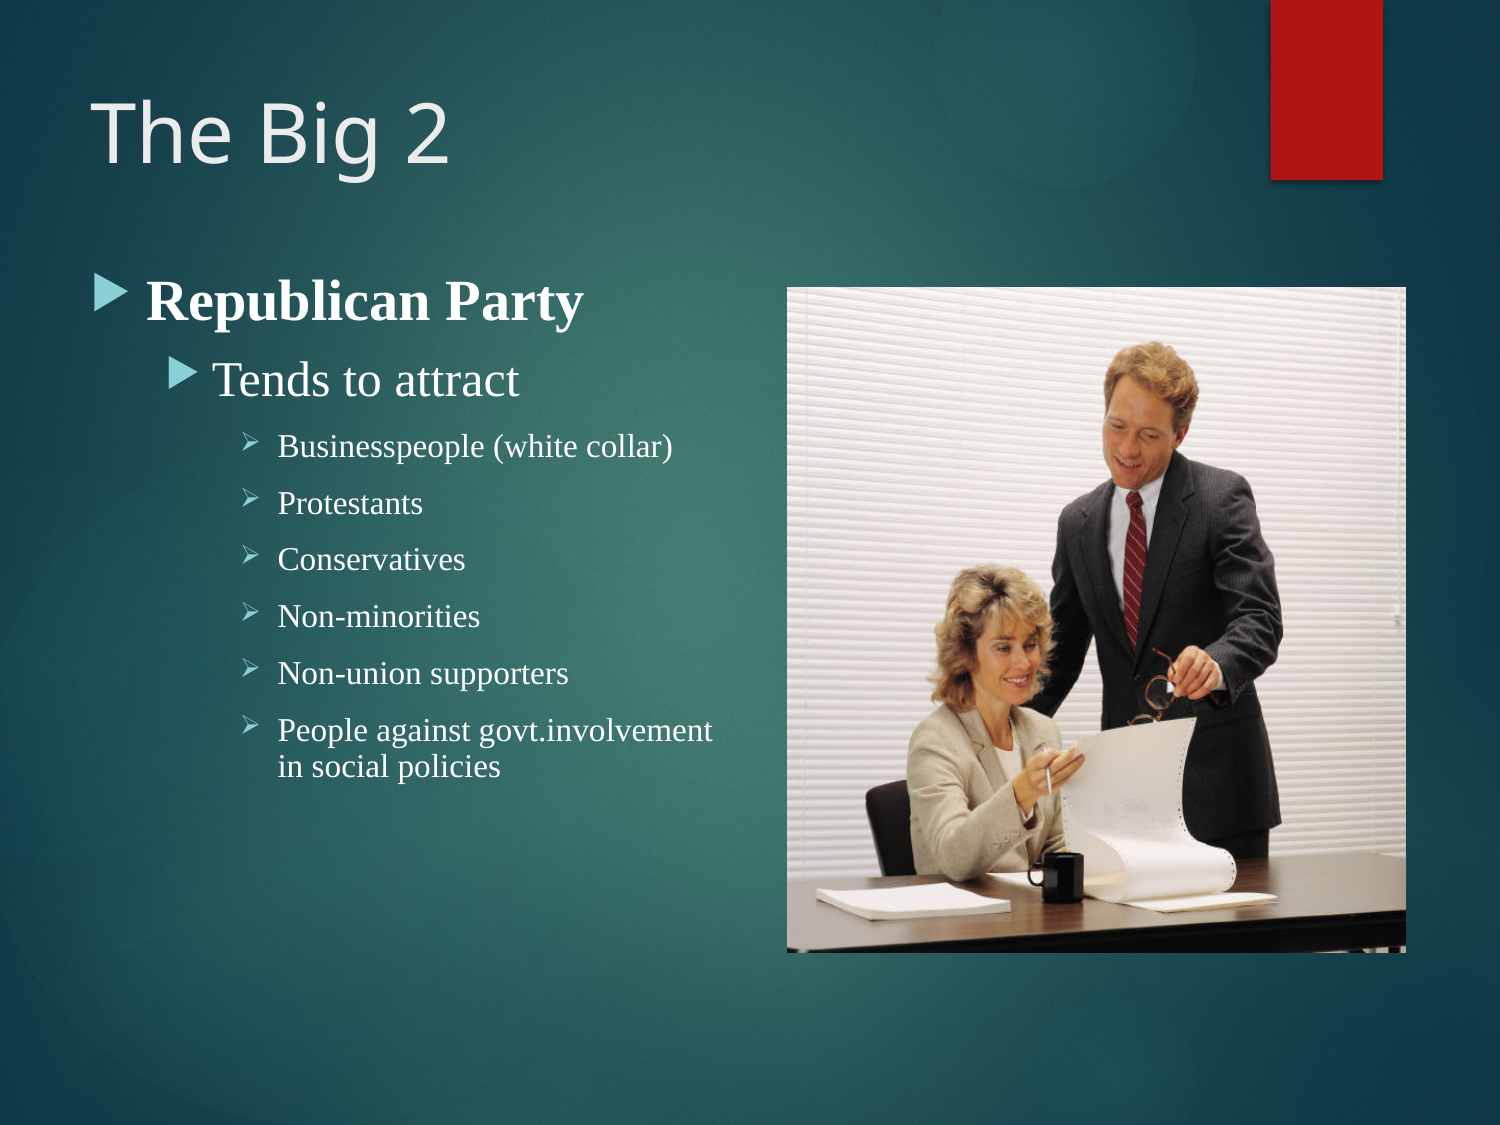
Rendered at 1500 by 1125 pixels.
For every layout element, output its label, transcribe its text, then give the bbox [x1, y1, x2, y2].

title The Big 2 [75, 72, 1425, 261]
list Republican Party Tends to attract Businesspeople (white collar) Protestants Conservatives Non-minorities Non-union supporters People against govt.involvement in social policies [75, 262, 738, 1005]
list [787, 287, 1406, 953]
